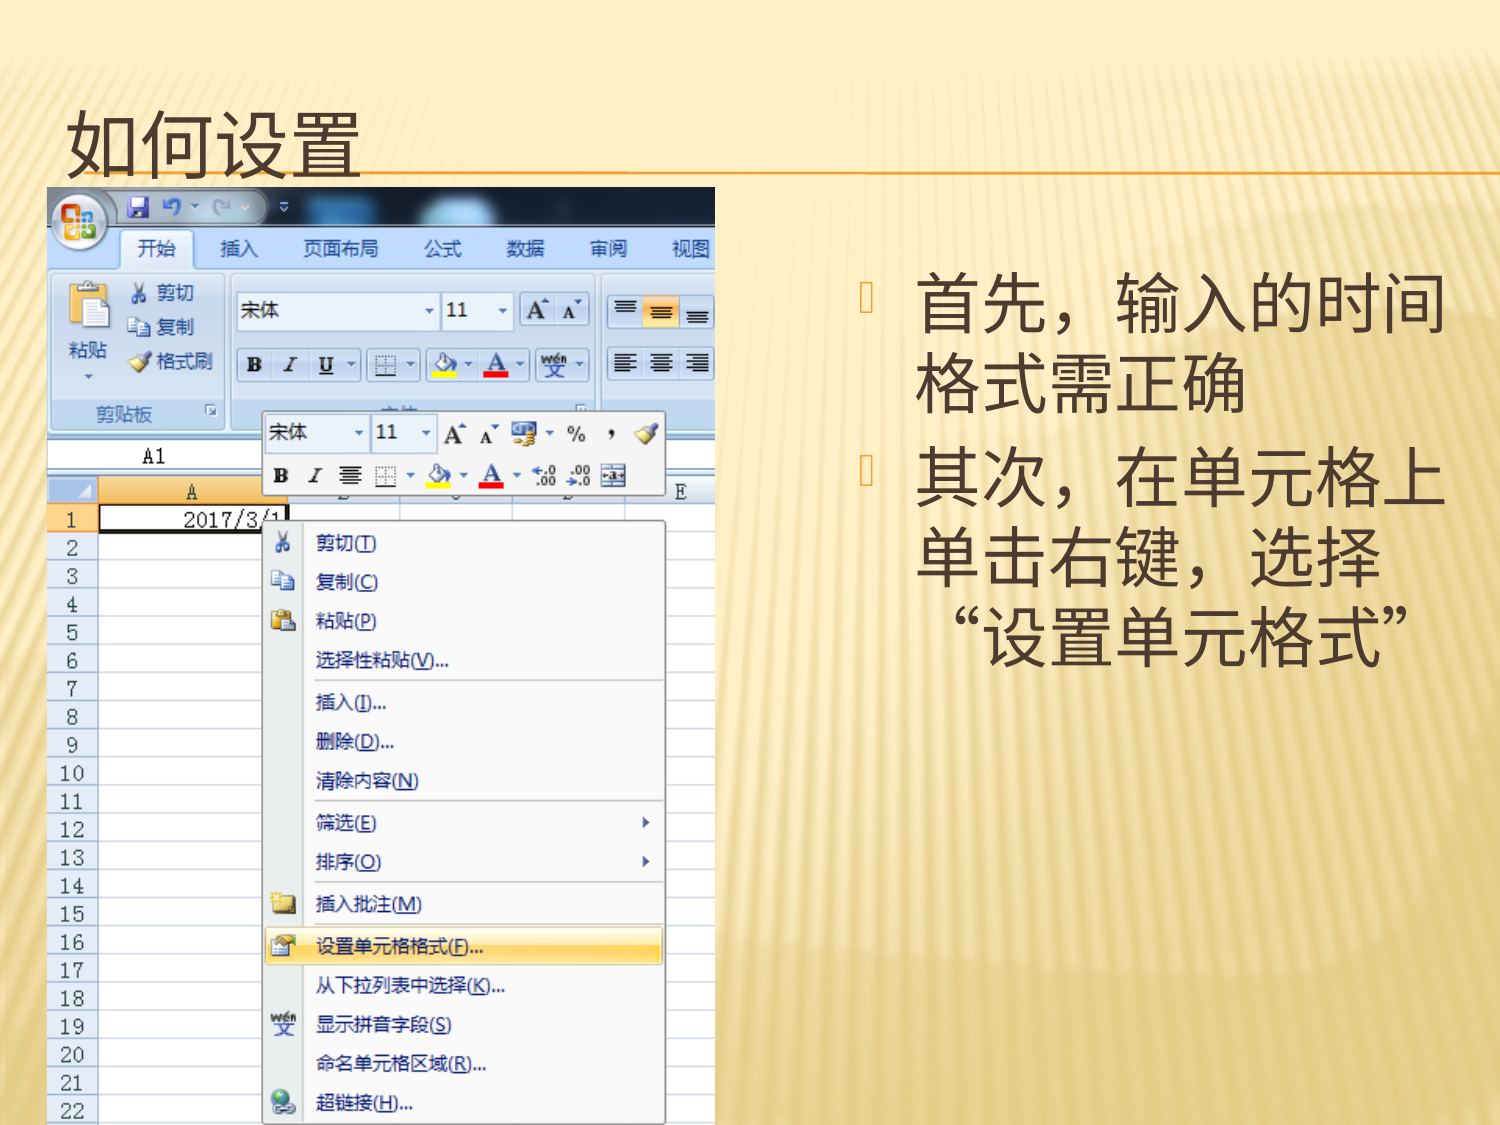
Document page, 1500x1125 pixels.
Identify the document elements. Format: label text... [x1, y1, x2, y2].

list 首先，输入的时间格式需正确 其次，在单元格上单击右键，选择“设置单元格式” [843, 254, 1475, 998]
picture [46, 187, 716, 1125]
title 如何设置 [50, 75, 1475, 213]
